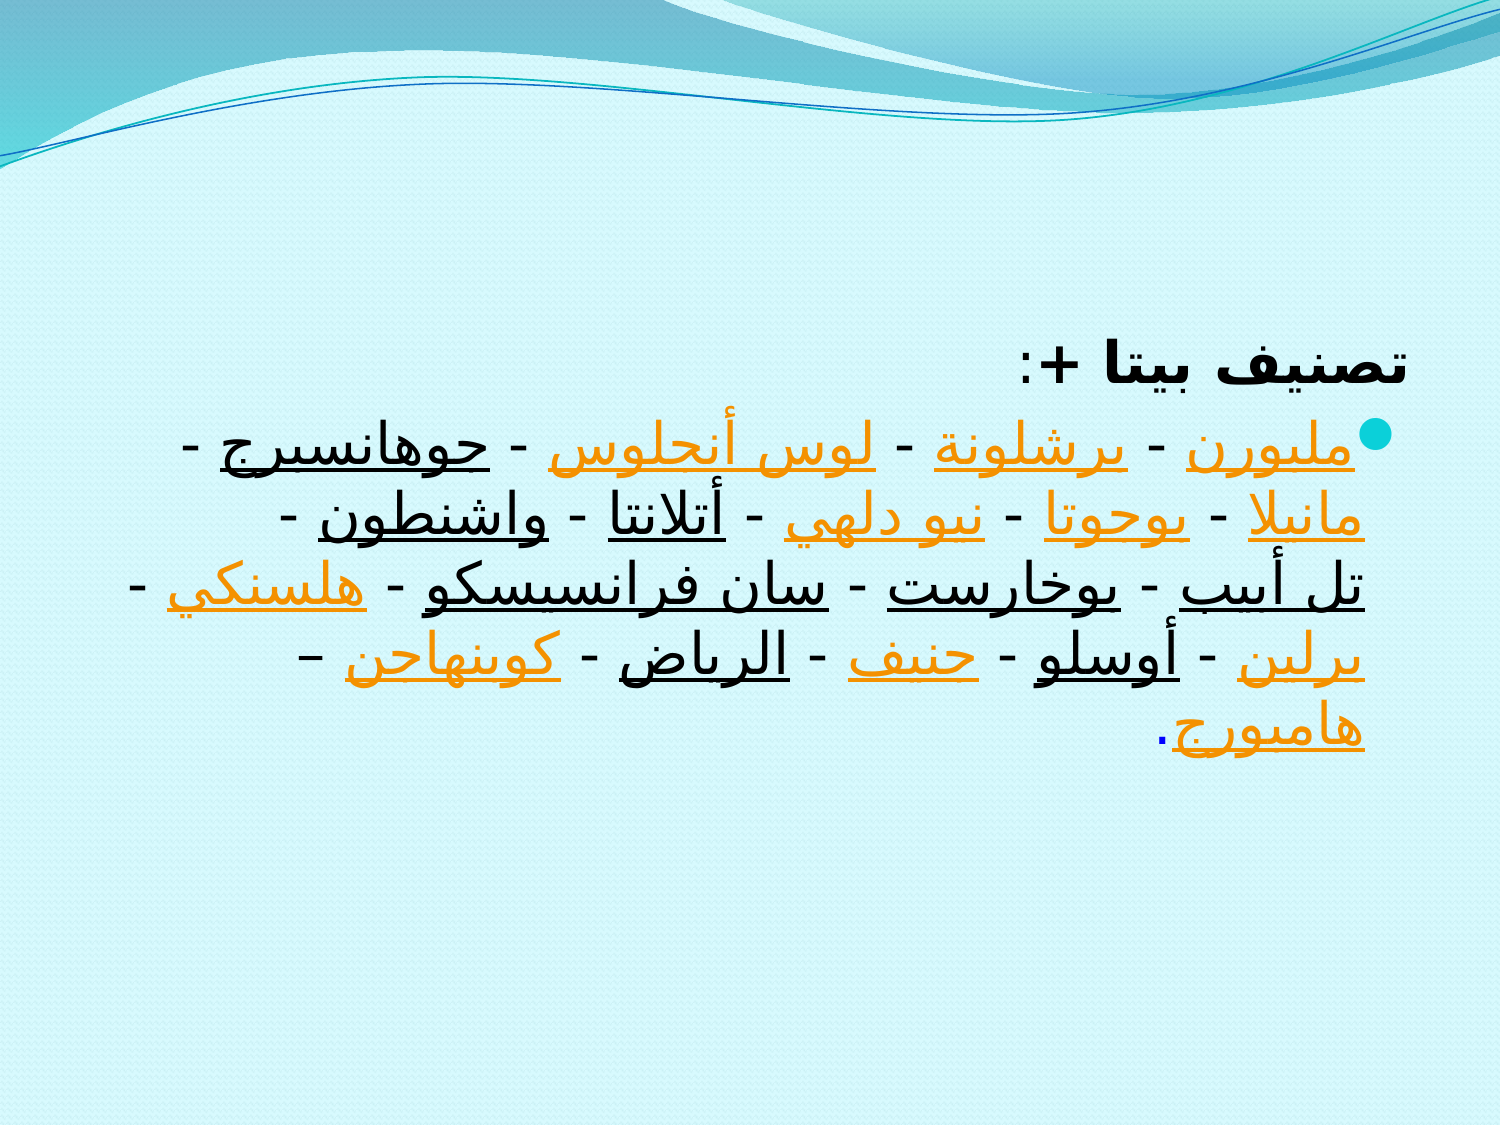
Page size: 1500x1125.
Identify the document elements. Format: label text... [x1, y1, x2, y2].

list تصنيف بيتا +: ملبورن - برشلونة - لوس أنجلوس - جوهانسبرج - مانيلا - بوجوتا - نيو دلهي - أتلانتا - واشنطون - تل أبيب - بوخارست - سان فرانسيسكو - هلسنكي - برلين - أوسلو - جنيف - الرياض - كوبنهاجن – هامبورج. [75, 317, 1425, 1038]
